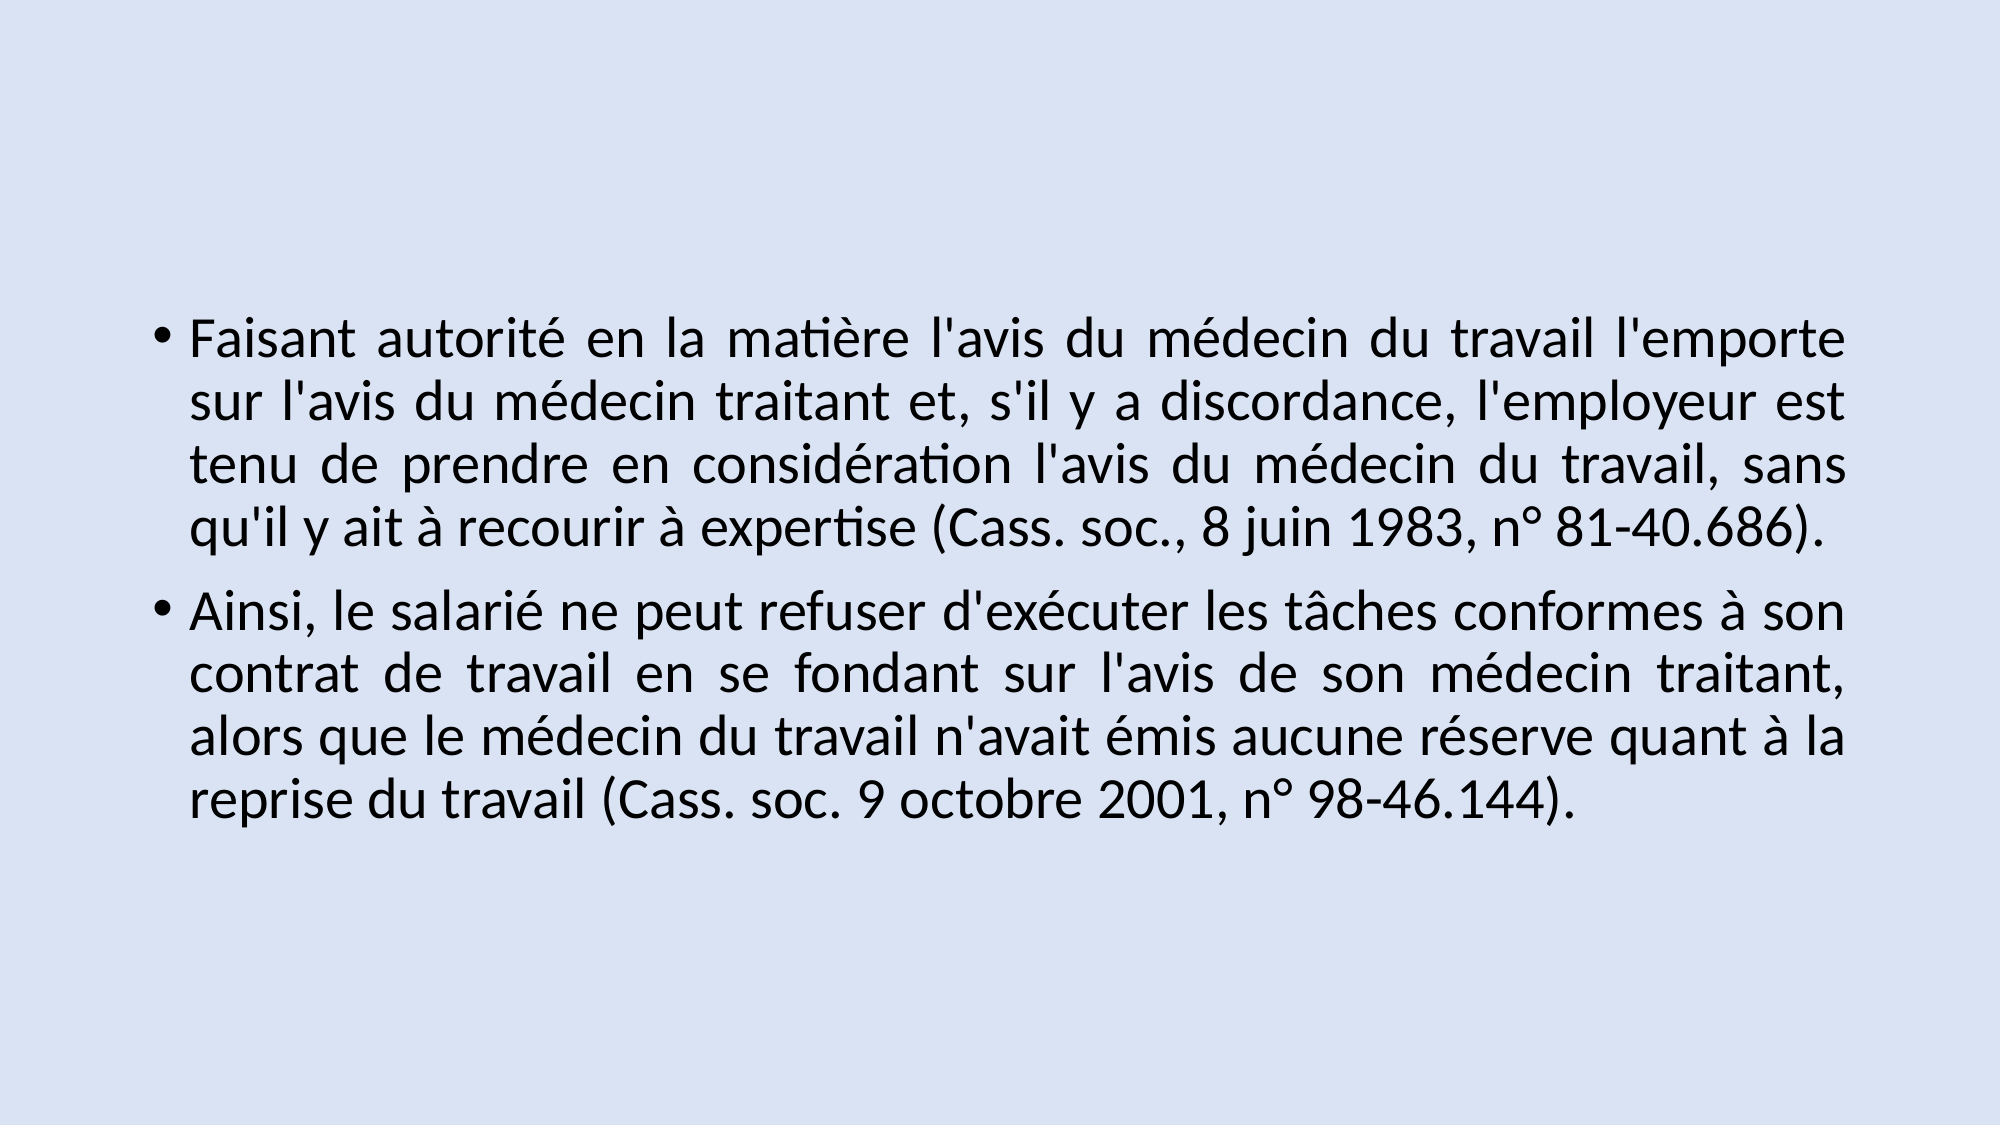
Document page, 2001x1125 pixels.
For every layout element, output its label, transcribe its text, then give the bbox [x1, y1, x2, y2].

list Faisant autorité en la matière l'avis du médecin du travail l'emporte sur l'avis du médecin traitant et, s'il y a discordance, l'employeur est tenu de prendre en considération l'avis du médecin du travail, sans qu'il y ait à recourir à expertise (Cass. soc., 8 juin 1983, n° 81-40.686). Ainsi, le salarié ne peut refuser d'exécuter les tâches conformes à son contrat de travail en se fondant sur l'avis de son médecin traitant, alors que le médecin du travail n'avait émis aucune réserve quant à la reprise du travail (Cass. soc. 9 octobre 2001, n° 98-46.144). [137, 299, 1863, 1014]
